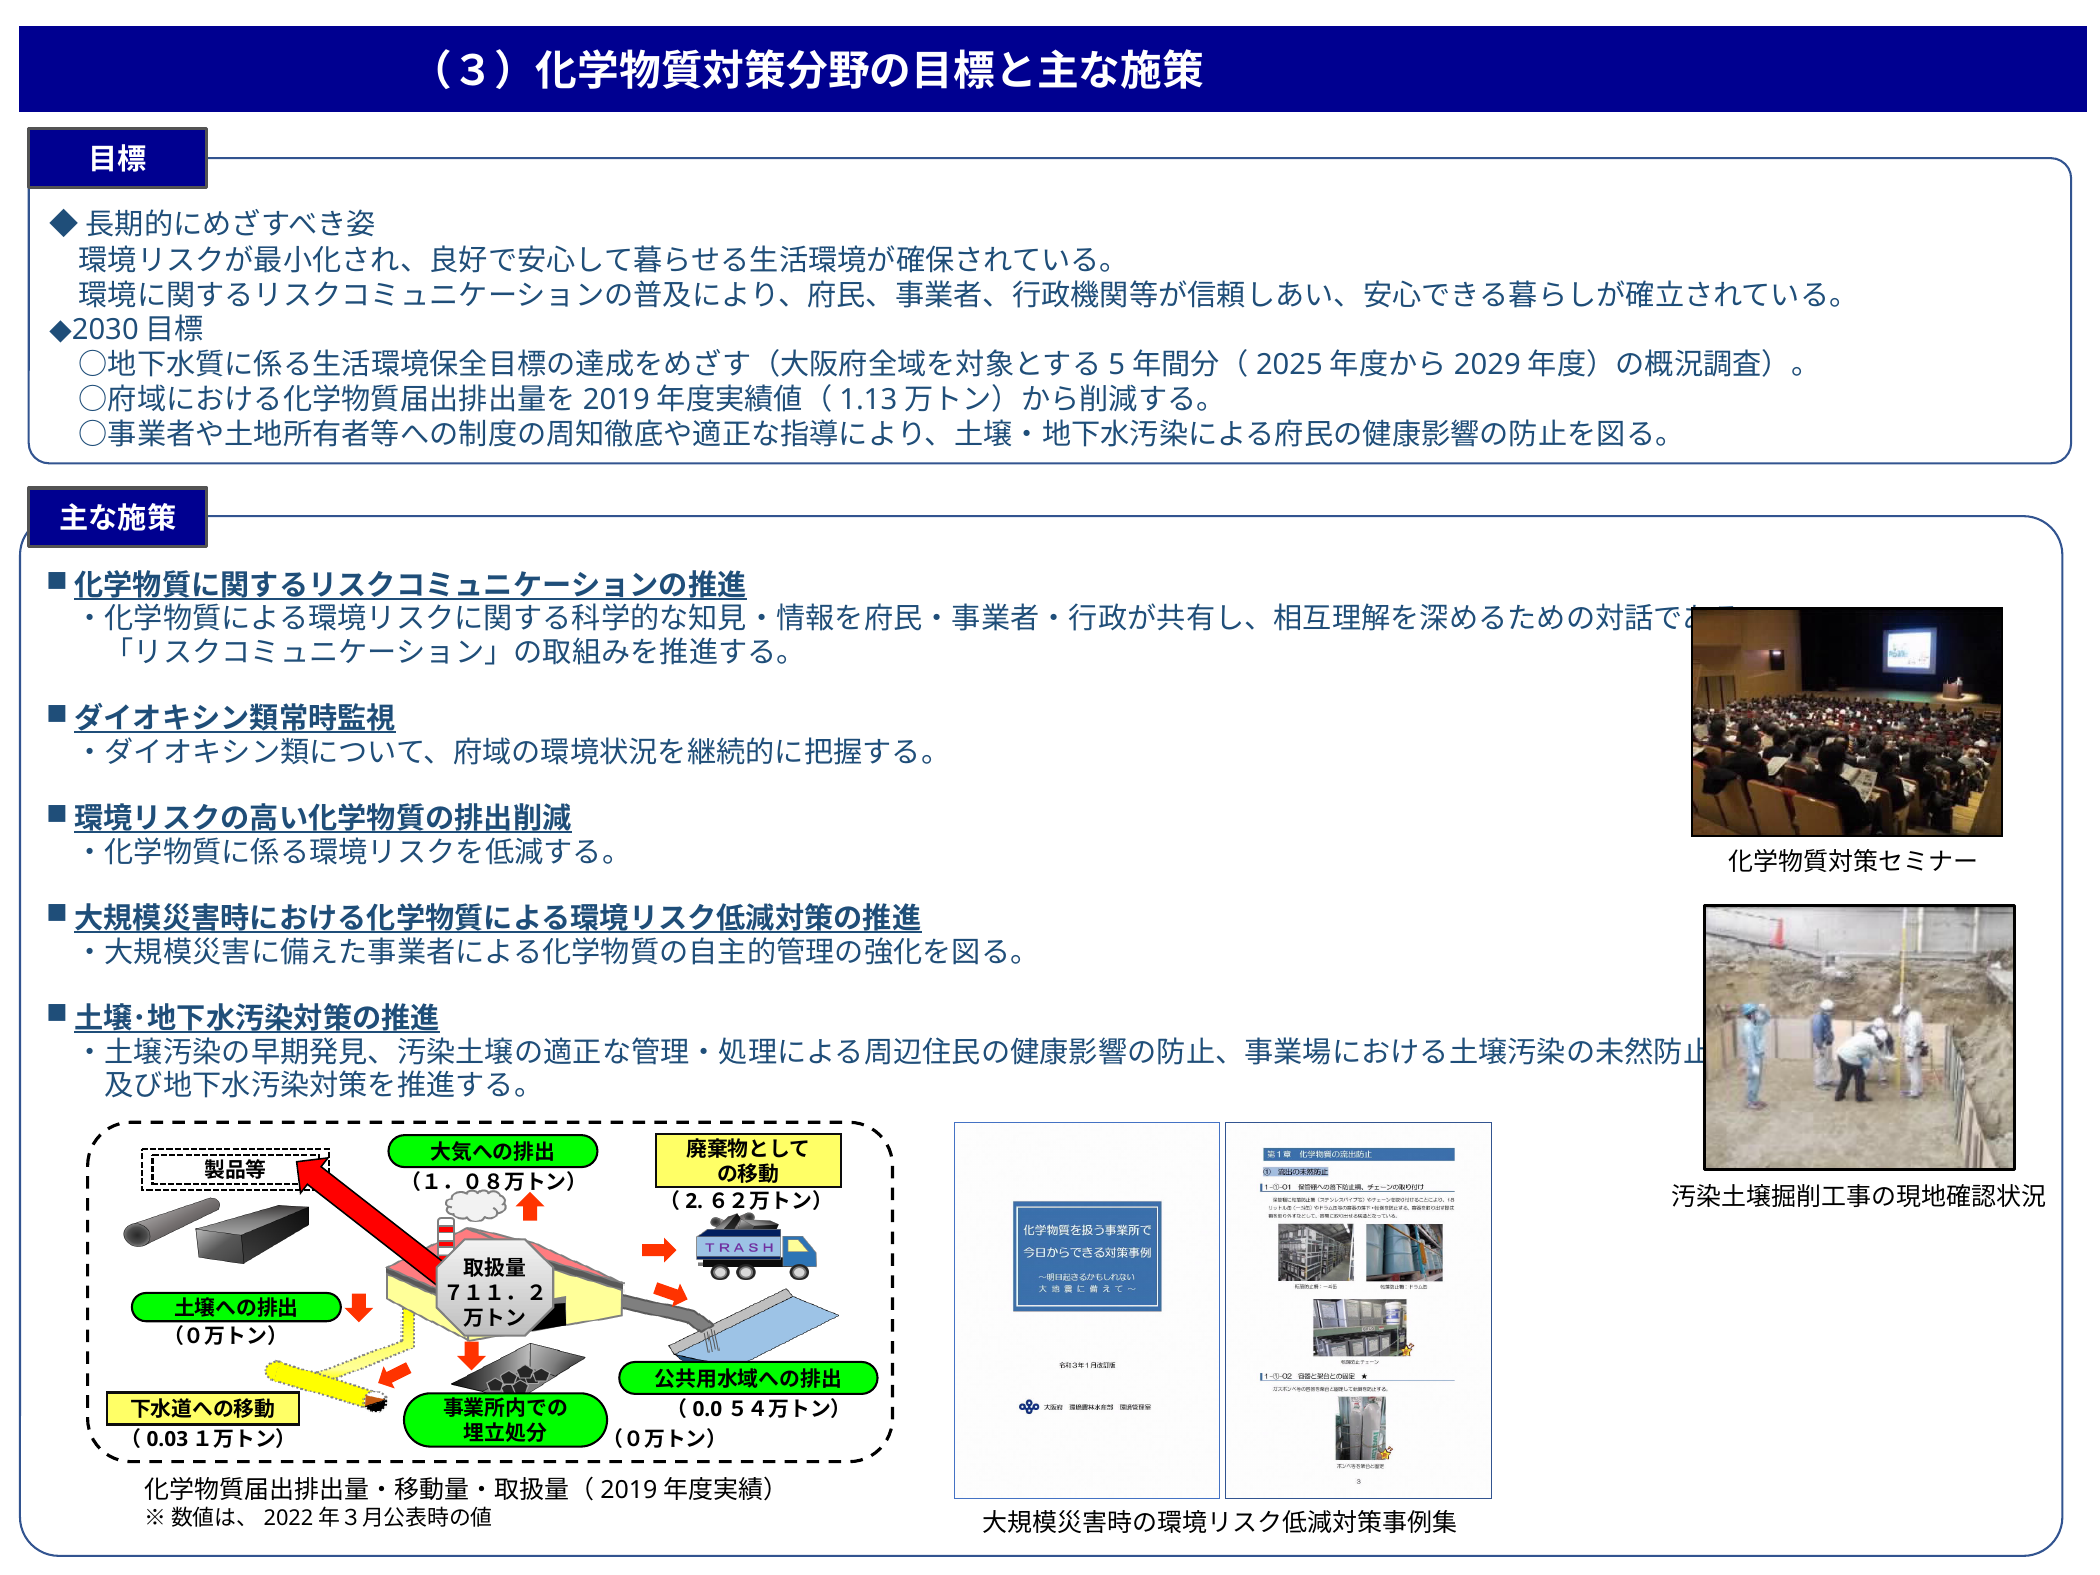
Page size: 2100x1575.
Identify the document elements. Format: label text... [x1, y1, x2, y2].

text_box 目標 [28, 128, 207, 188]
picture [1693, 609, 2001, 835]
picture [954, 1122, 1220, 1499]
text_box 化学物質届出排出量・移動量・取扱量（2019年度実績） ※数値は、2022年３月公表時の値 [129, 1465, 880, 1537]
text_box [87, 1122, 893, 1462]
picture [1225, 1122, 1492, 1499]
text_box 化学物質対策セミナー [1713, 838, 1994, 883]
text_box 主な施策 [28, 488, 207, 547]
text_box （３）化学物質対策分野の目標と主な施策 [19, 26, 2087, 112]
text_box 大規模災害時の環境リスク低減対策事例集 [967, 1499, 1473, 1544]
picture [1705, 906, 2013, 1169]
text_box ◆長期的にめざすべき姿 環境リスクが最小化され、良好で安心して暮らせる生活環境が確保されている。 環境に関するリスクコミュニケーションの普及により、府民、事業者、行政機関等が信頼しあい、安心できる暮らしが確立されている。 ◆2030目標 ○地下水質に係る生活環境保全目標の達成をめざす（大阪府全域を対象とする5年間分（2025年度から2029年度）の概況調査）。 ○府域における化学物質届出排出量を2019年度実績値（1.13万トン）から削減する。 ○事業者や土地所有者等への制度の周知徹底や適正な指導により、土壌・地下水汚染による府民の健康影響の防止を図る。 [27, 157, 2073, 465]
text_box 汚染土壌掘削工事の現地確認状況 [1657, 1172, 2062, 1218]
text_box 化学物質に関するリスクコミュニケーションの推進 ・化学物質による環境リスクに関する科学的な知見・情報を府民・事業者・行政が共有し、相互理解を深めるための対話である 「リスクコミュニケーション」の取組みを推進する。 ダイオキシン類常時監視 ・ダイオキシン類について、府域の環境状況を継続的に把握する。 環境リスクの高い化学物質の排出削減 ・化学物質に係る環境リスクを低減する。 大規模災害時における化学物質による環境リスク低減対策の推進 ・大規模災害に備えた事業者による化学物質の自主的管理の強化を図る。 土壌･地下水汚染対策の推進 ・土壌汚染の早期発見、汚染土壌の適正な管理・処理による周辺住民の健康影響の防止、事業場における土壌汚染の未然防止 及び地下水汚染対策を推進する。 [18, 515, 2064, 1557]
